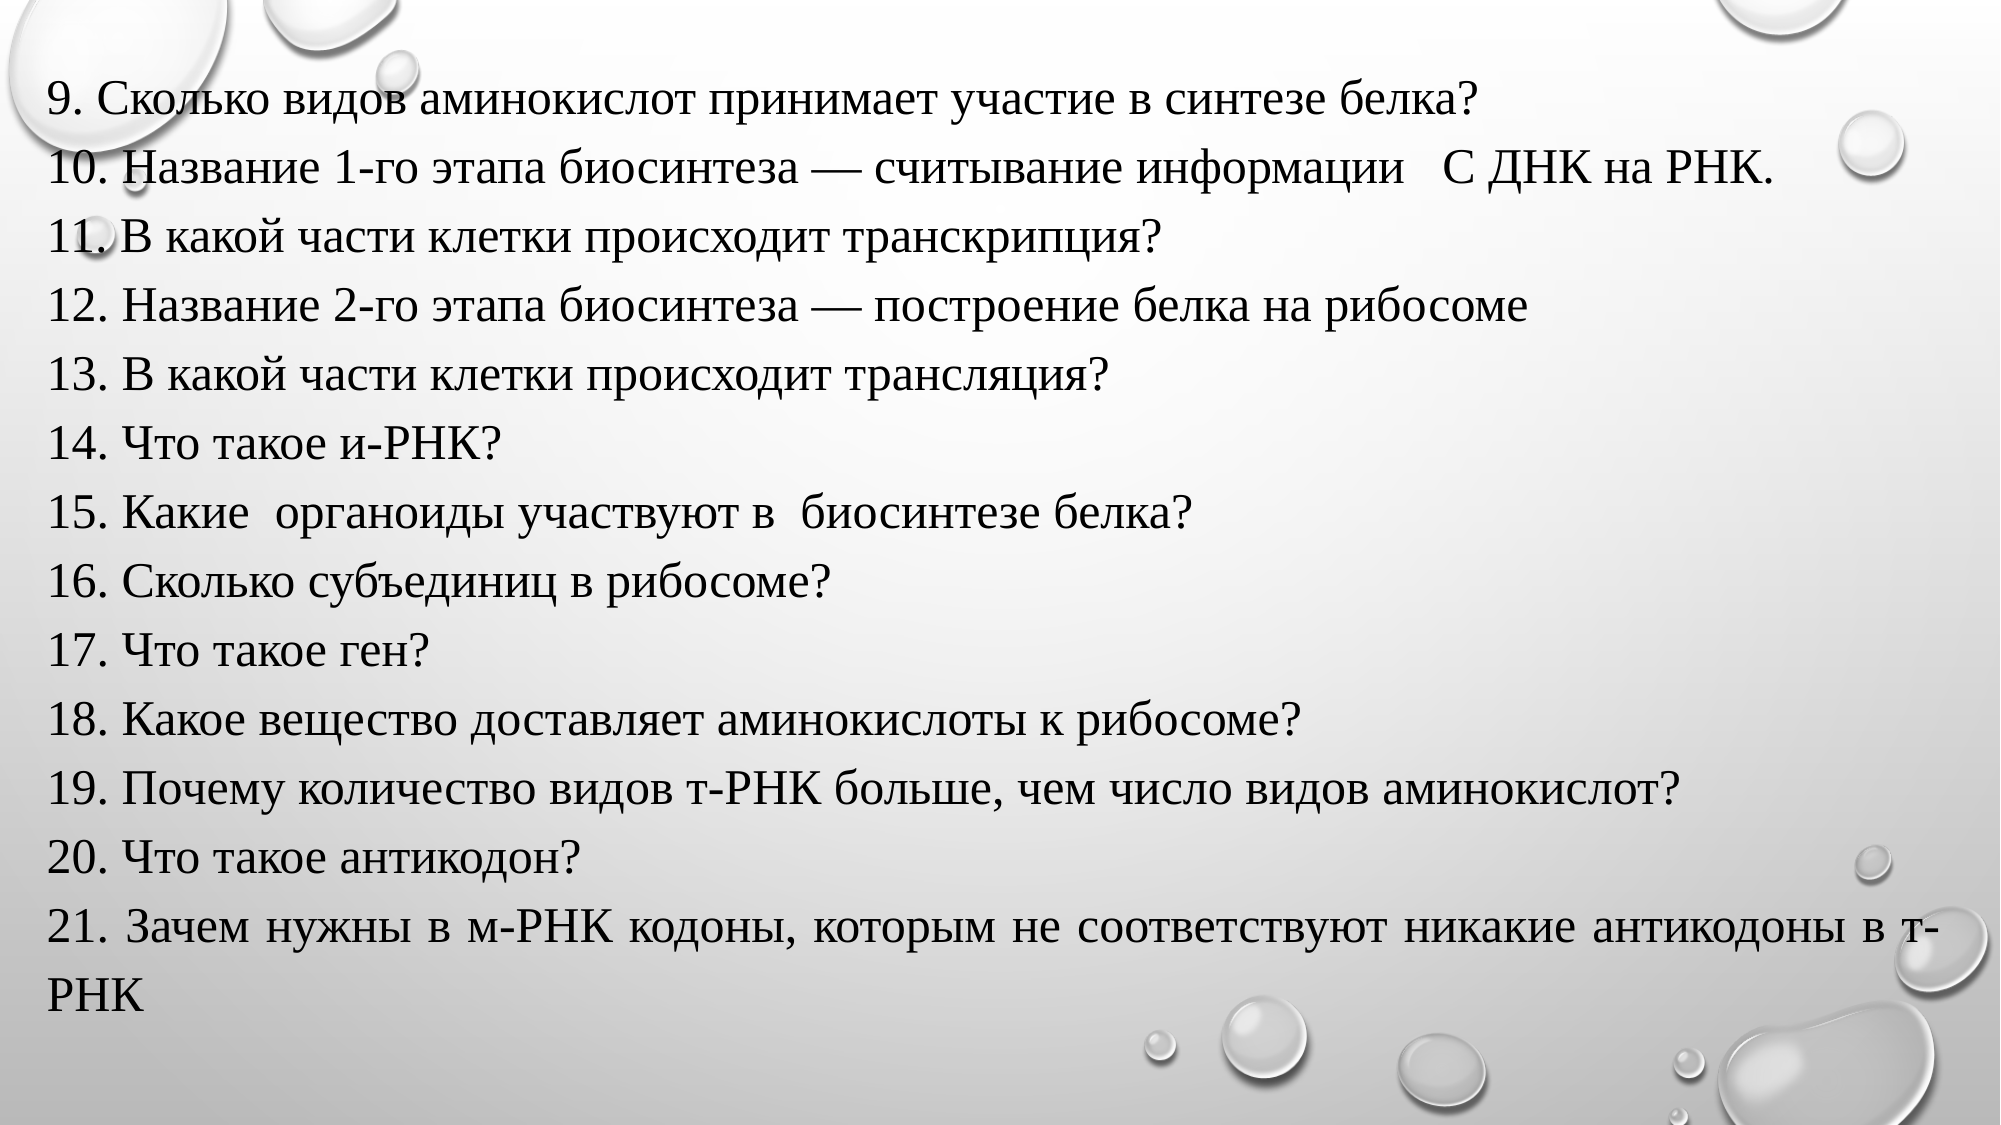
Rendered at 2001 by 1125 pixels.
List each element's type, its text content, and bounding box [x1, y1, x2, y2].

text_box 9. Сколько видов аминокислот принимает участие в синтезе белка? 10. Название 1-го этапа биосинтеза — считывание информации С ДНК на РНК. 11. В какой части клетки происходит транскрипция? 12. Название 2-го этапа биосинтеза — построение белка на рибо­соме 13. В какой части клетки происходит трансляция? 14. Что такое и-РНК? 15. Какие органоиды участвуют в биосинтезе белка? 16. Сколько субъединиц в рибосоме? 17. Что такое ген? 18. Какое вещество доставляет аминокислоты к рибосоме? 19. Почему количество видов т-РНК больше, чем число видов аминокислот? 20. Что такое антикодон? 21. Зачем нужны в м-РНК кодоны, которым не соответствуют никакие антикодоны в т-РНК [31, 48, 1956, 1029]
picture [0, 0, 2000, 1125]
